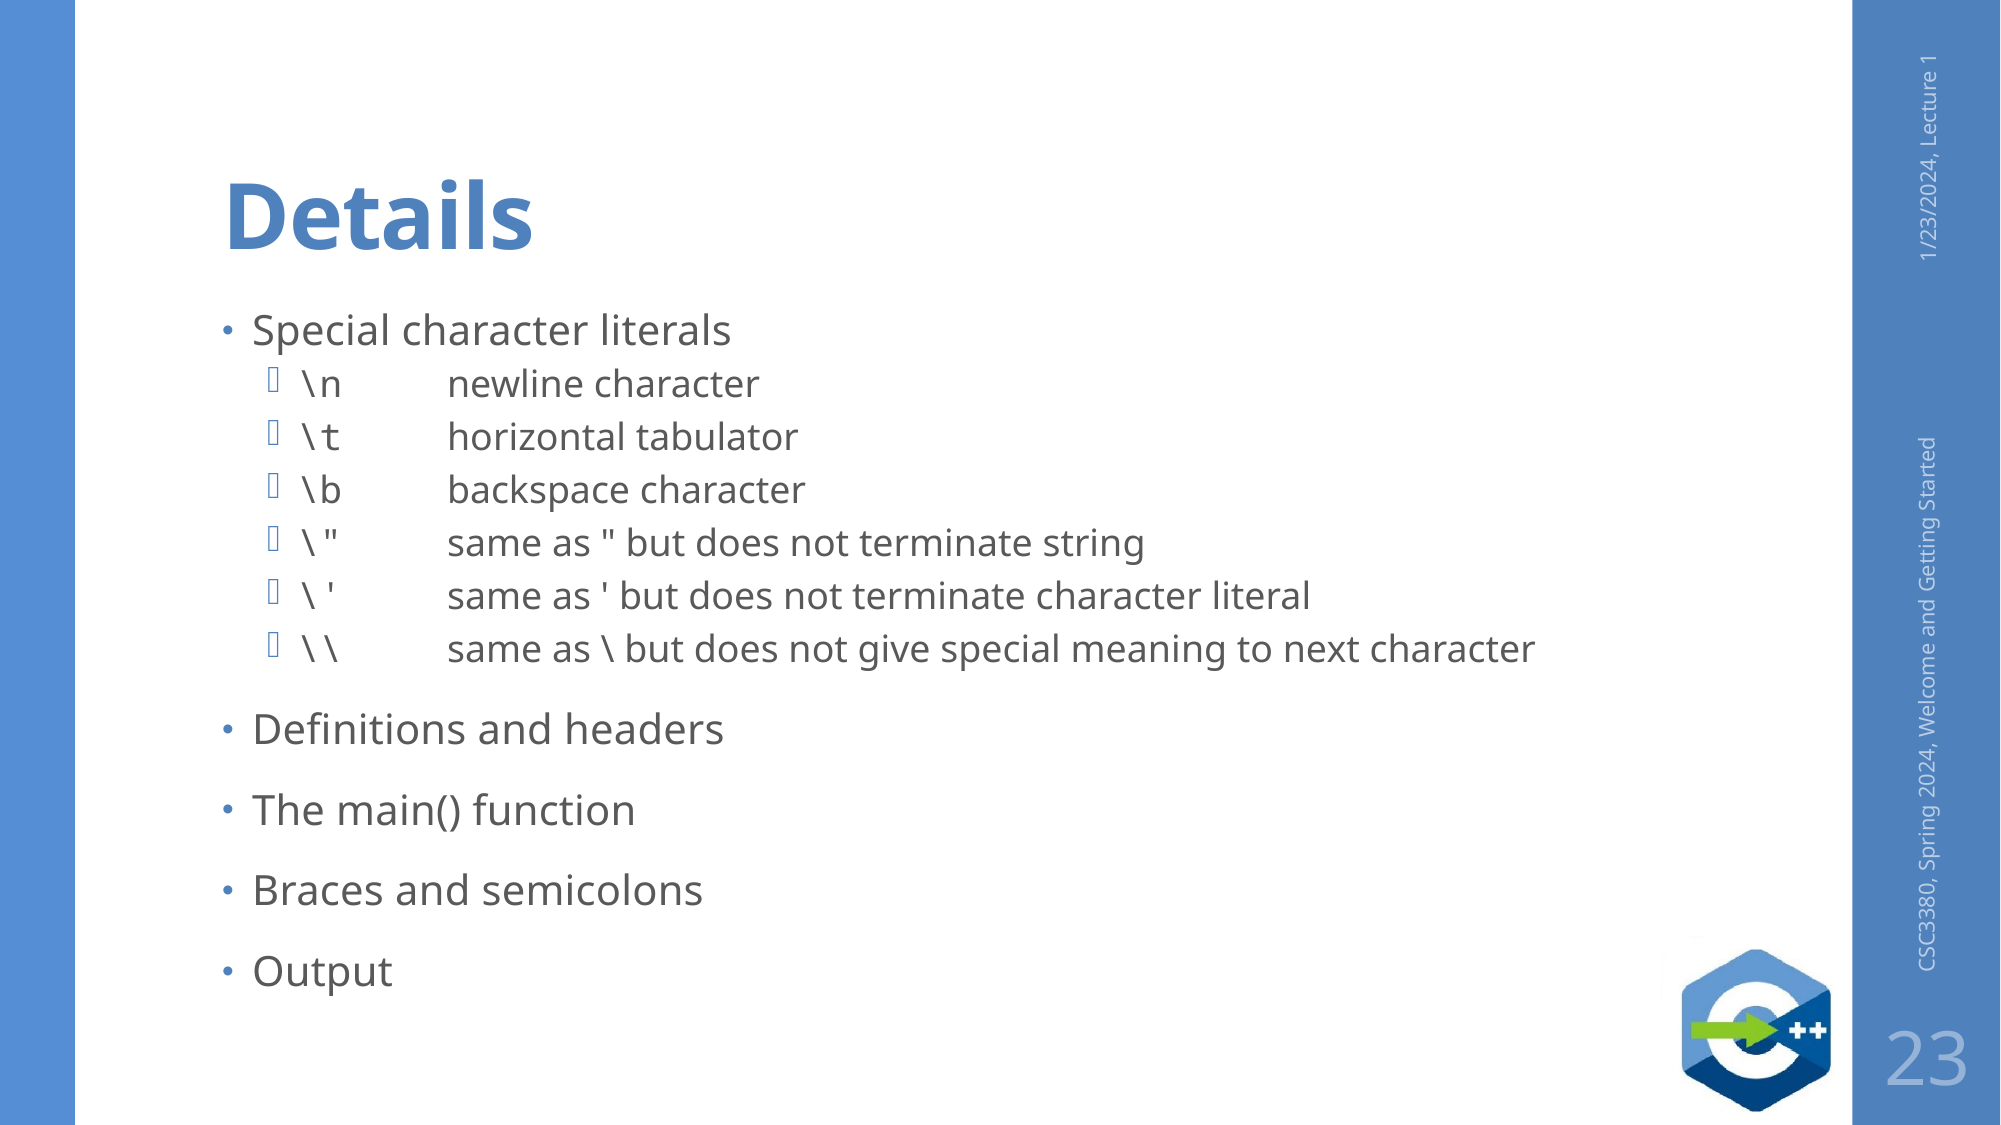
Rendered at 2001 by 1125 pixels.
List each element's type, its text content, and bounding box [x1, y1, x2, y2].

title Details [206, 48, 1797, 278]
footer CSC3380, Spring 2024, Welcome and Getting Started [1897, 400, 1958, 988]
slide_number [1897, 37, 1958, 351]
picture [1661, 936, 1851, 1125]
list Special character literals \n newline character \t horizontal tabulator \b backspace character \" same as " but does not terminate string \' same as ' but does not terminate character literal \\ same as \ but does not give special meaning to next character Definitions and headers The main() function Braces and semicolons Output [206, 299, 1617, 1014]
slide_number 23 [1852, 1012, 2000, 1110]
